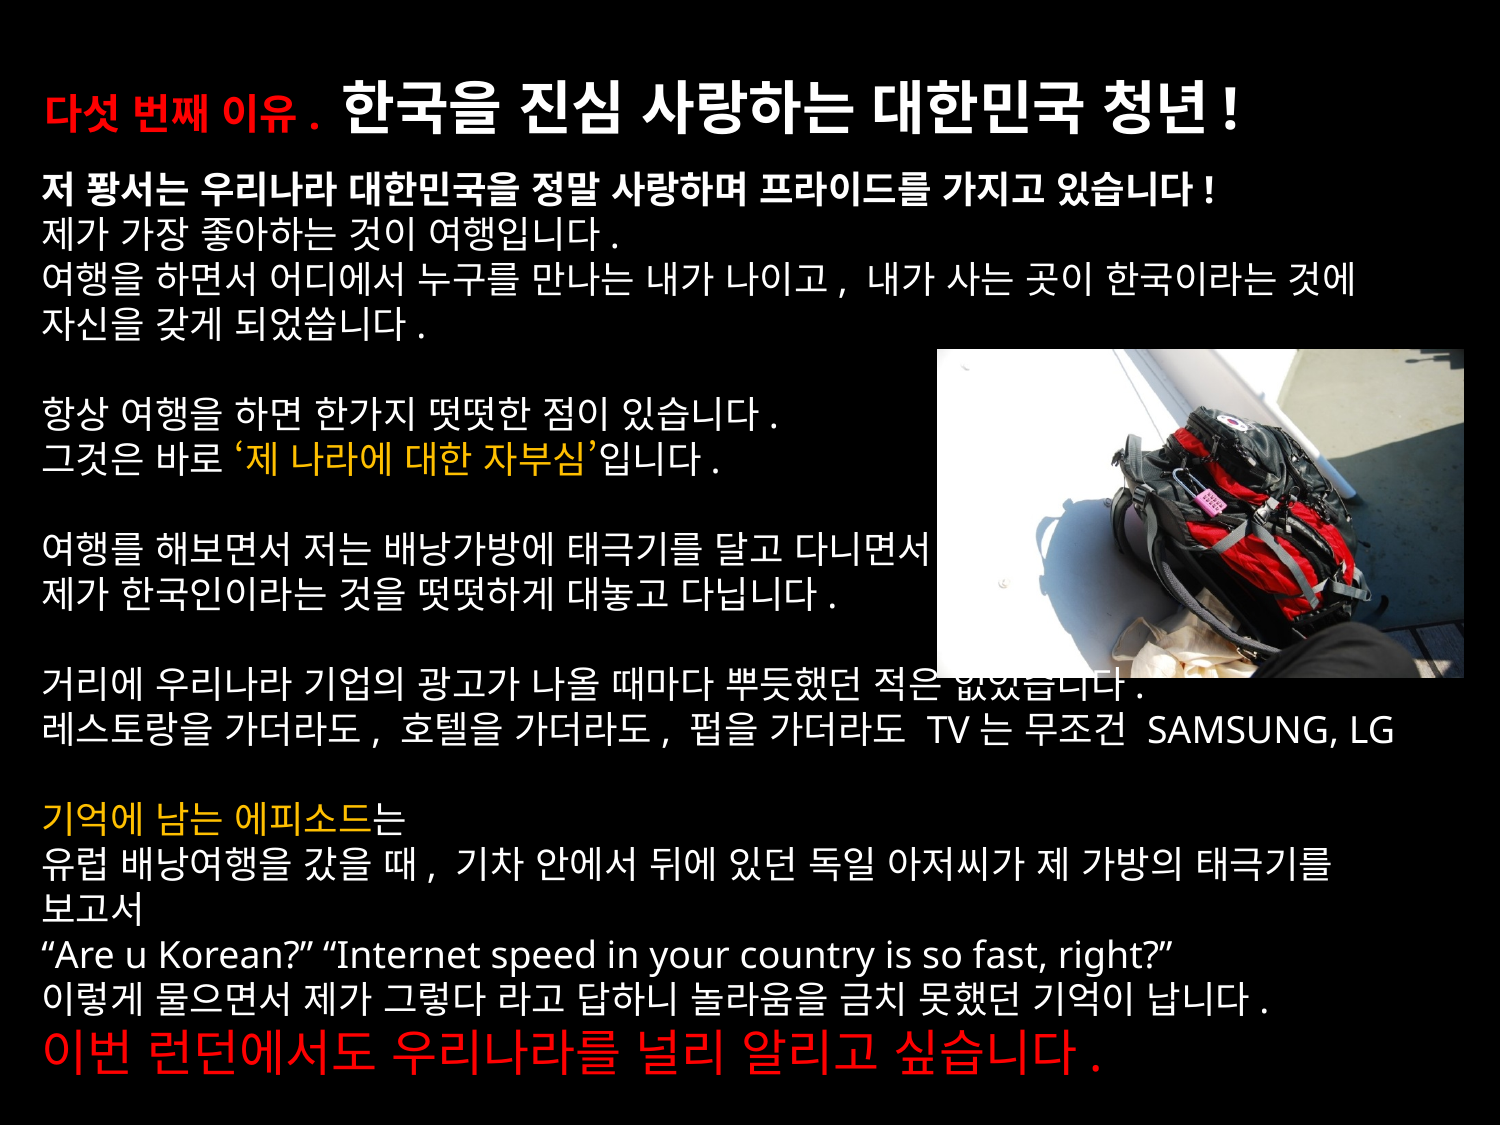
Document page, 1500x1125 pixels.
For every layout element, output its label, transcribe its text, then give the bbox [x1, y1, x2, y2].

text_box 다섯 번째 이유. 한국을 진심 사랑하는 대한민국 청년! [27, 0, 1461, 348]
picture [937, 349, 1464, 678]
text_box 저 퐝서는 우리나라 대한민국을 정말 사랑하며 프라이드를 가지고 있습니다! 제가 가장 좋아하는 것이 여행입니다. 여행을 하면서 어디에서 누구를 만나는 내가 나이고, 내가 사는 곳이 한국이라는 것에 자신을 갖게 되었씁니다. 항상 여행을 하면 한가지 떳떳한 점이 있습니다. 그것은 바로 ‘제 나라에 대한 자부심’입니다. 여행를 해보면서 저는 배낭가방에 태극기를 달고 다니면서 제가 한국인이라는 것을 떳떳하게 대놓고 다닙니다. 거리에 우리나라 기업의 광고가 나올 때마다 뿌듯했던 적은 없었습니다. 레스토랑을 가더라도, 호텔을 가더라도, 펍을 가더라도 TV는 무조건 SAMSUNG, LG 기억에 남는 에피소드는 유럽 배낭여행을 갔을 때, 기차 안에서 뒤에 있던 독일 아저씨가 제 가방의 태극기를 보고서 “Are u Korean?” “Internet speed in your country is so fast, right?” 이렇게 물으면서 제가 그렇다 라고 답하니 놀라움을 금치 못했던 기억이 납니다. 이번 런던에서도 우리나라를 널리 알리고 싶습니다. [25, 187, 1458, 1061]
